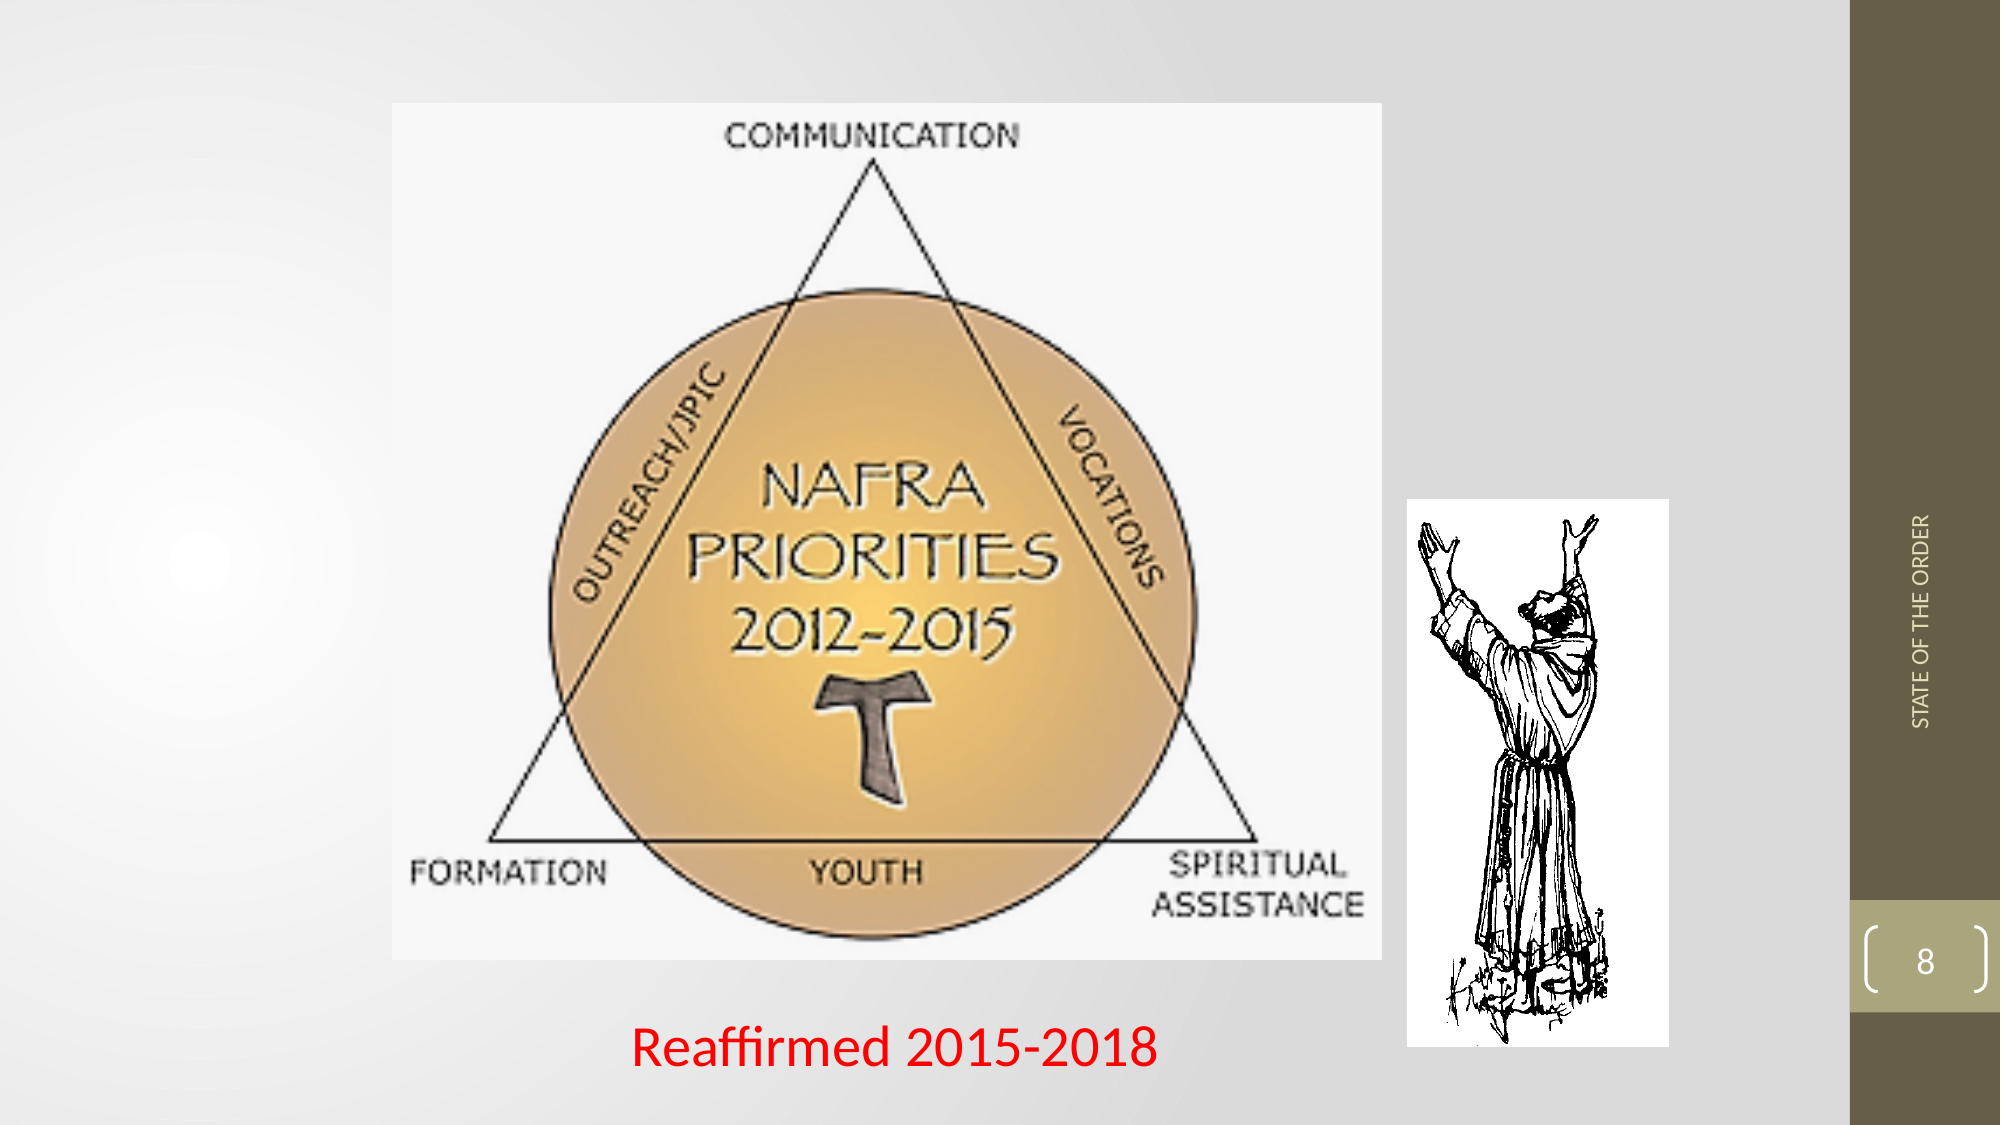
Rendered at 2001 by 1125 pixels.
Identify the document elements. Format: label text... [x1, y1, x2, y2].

text_box Reaffirmed 2015-2018 [523, 1000, 1268, 1085]
footer STATE OF THE ORDER [1878, 500, 1959, 889]
picture [1407, 499, 1670, 1047]
slide_number 8 [1864, 925, 1988, 994]
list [391, 102, 1382, 960]
